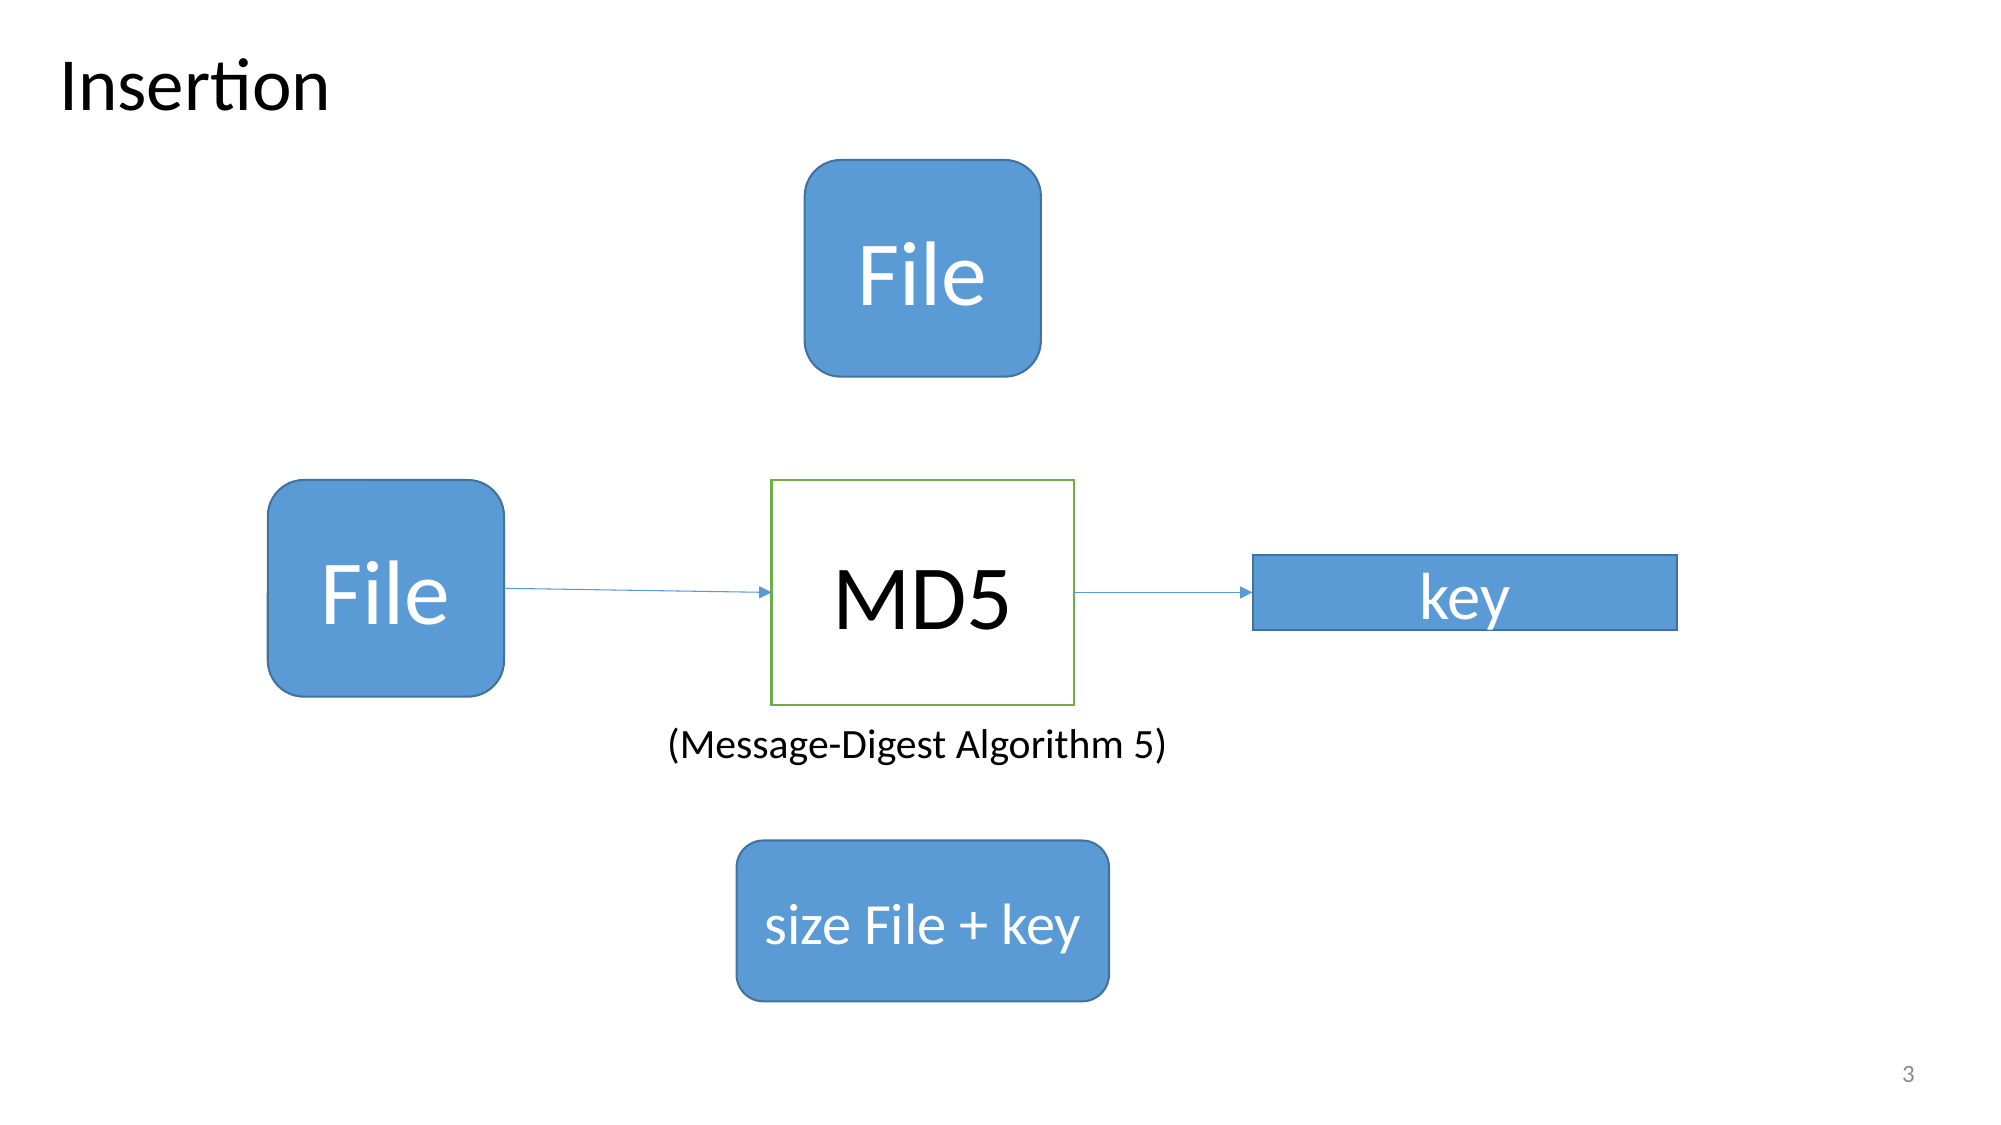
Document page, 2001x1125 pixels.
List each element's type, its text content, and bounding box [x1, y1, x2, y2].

text_box File [266, 478, 506, 698]
text_box (Message-Digest Algorithm 5) [652, 709, 1194, 775]
text_box size File + key [735, 839, 1111, 1003]
text_box MD5 [770, 479, 1075, 706]
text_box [504, 588, 772, 593]
title Insertion [44, 22, 1770, 240]
slide_number 3 [1479, 1042, 1930, 1103]
text_box key [1252, 554, 1678, 631]
text_box File [803, 158, 1042, 378]
